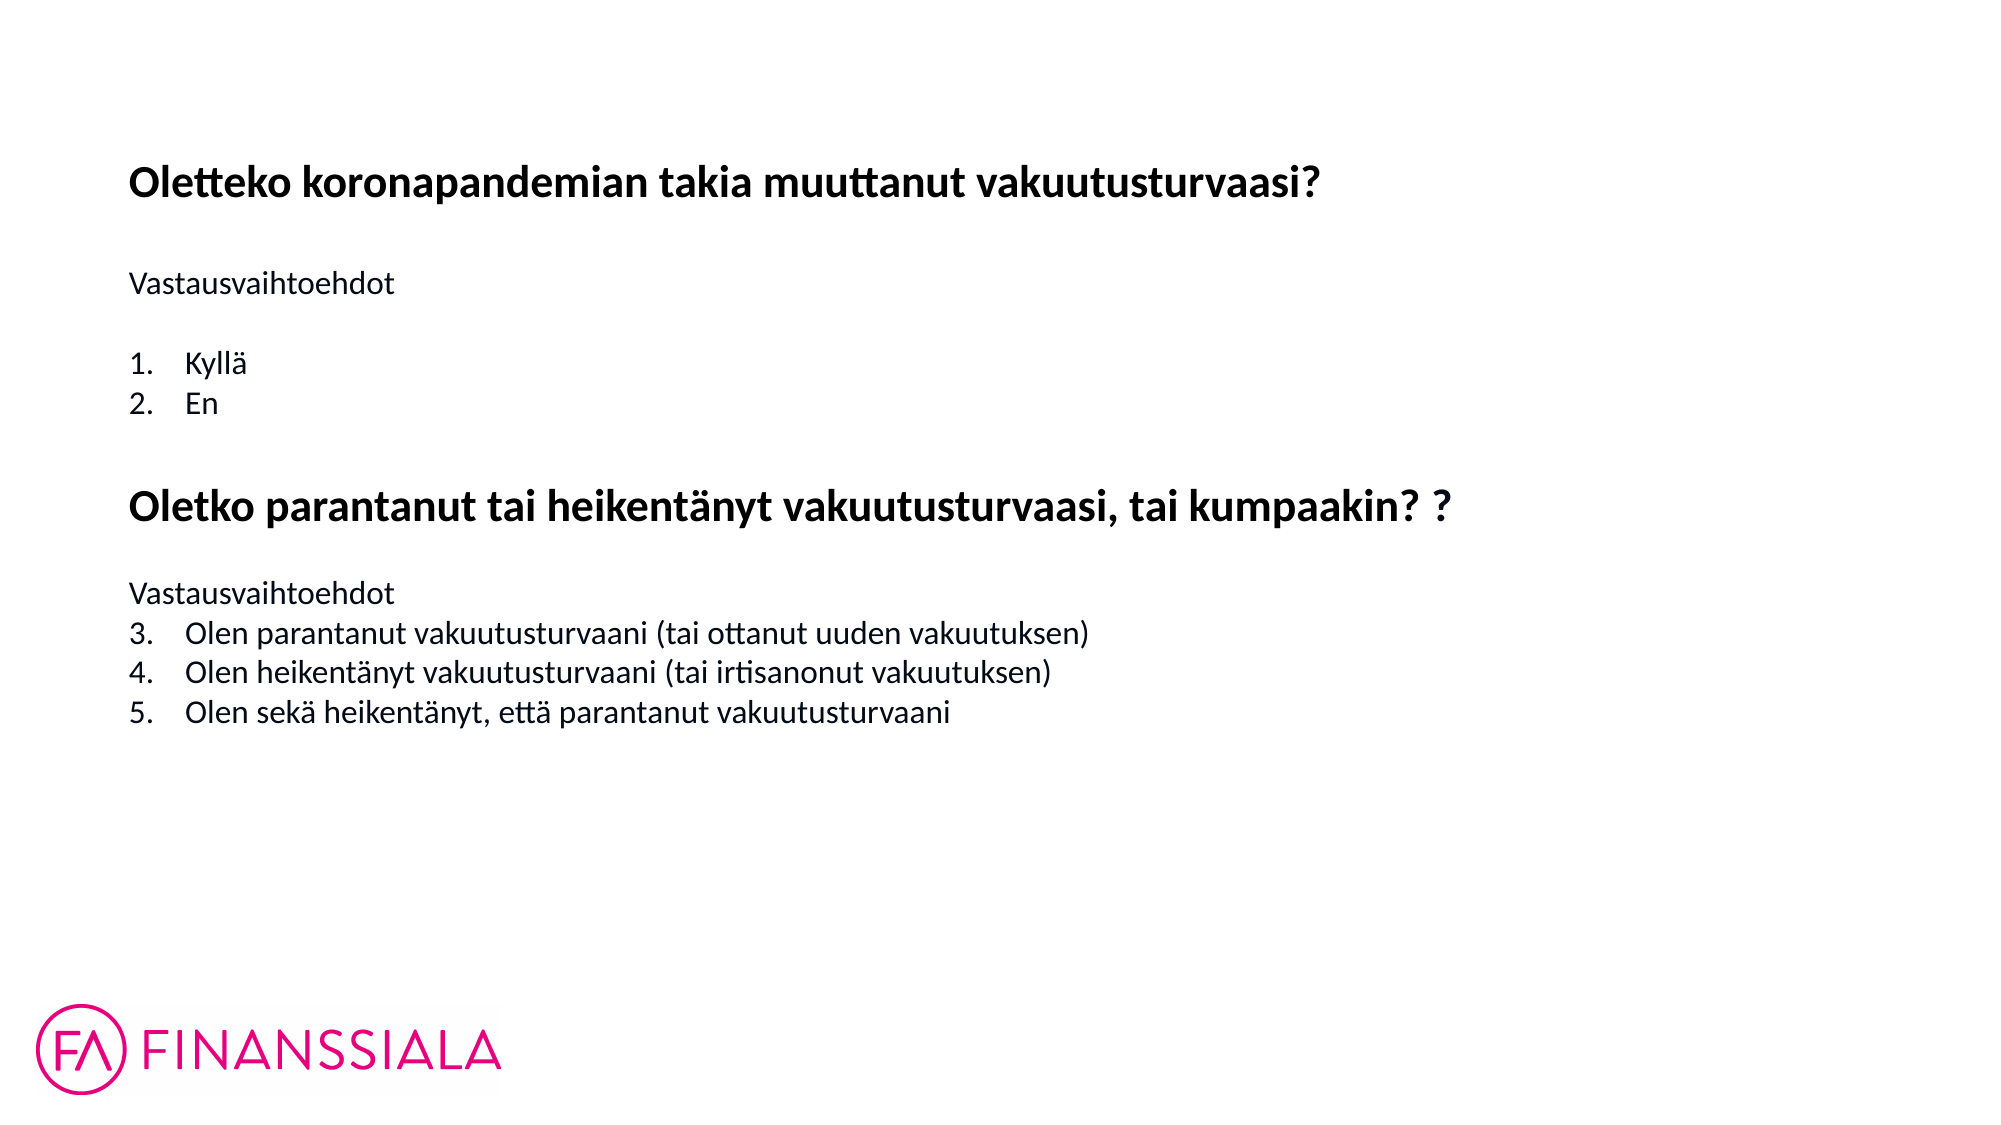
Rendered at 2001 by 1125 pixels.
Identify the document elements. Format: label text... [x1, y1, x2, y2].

picture [36, 1004, 501, 1095]
text_box Oletteko koronapandemian takia muuttanut vakuutusturvaasi? Vastausvaihtoehdot Kyllä En Oletko parantanut tai heikentänyt vakuutusturvaasi, tai kumpaakin? ? Vastausvaihtoehdot Olen parantanut vakuutusturvaani (tai ottanut uuden vakuutuksen) Olen heikentänyt vakuutusturvaani (tai irtisanonut vakuutuksen) Olen sekä heikentänyt, että parantanut vakuutusturvaani [114, 143, 1891, 738]
